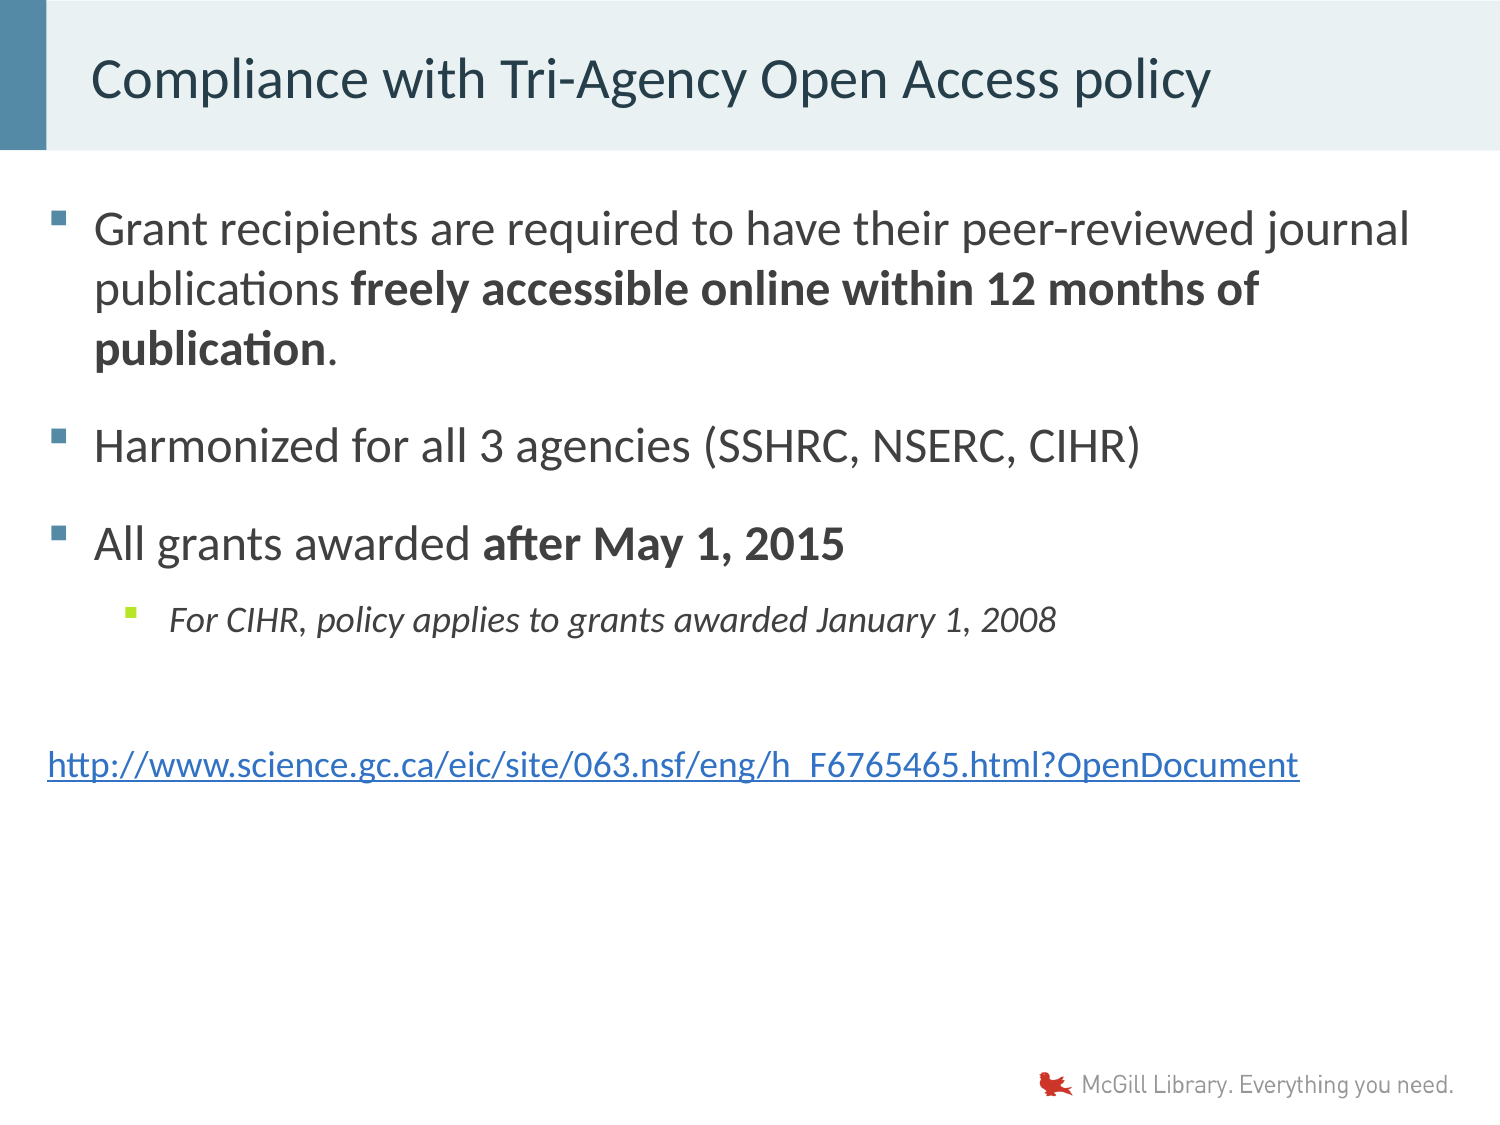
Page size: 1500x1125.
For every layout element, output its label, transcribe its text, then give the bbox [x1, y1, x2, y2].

title Compliance with Tri-Agency Open Access policy [46, 0, 1500, 150]
picture [1076, 1070, 1458, 1102]
picture [1037, 1070, 1075, 1098]
list Grant recipients are required to have their peer-reviewed journal publications freely accessible online within 12 months of publication. Harmonized for all 3 agencies (SSHRC, NSERC, CIHR) All grants awarded after May 1, 2015 For CIHR, policy applies to grants awarded January 1, 2008 http://www.science.gc.ca/eic/site/063.nsf/eng/h_F6765465.html?OpenDocument [2, 149, 1458, 1021]
